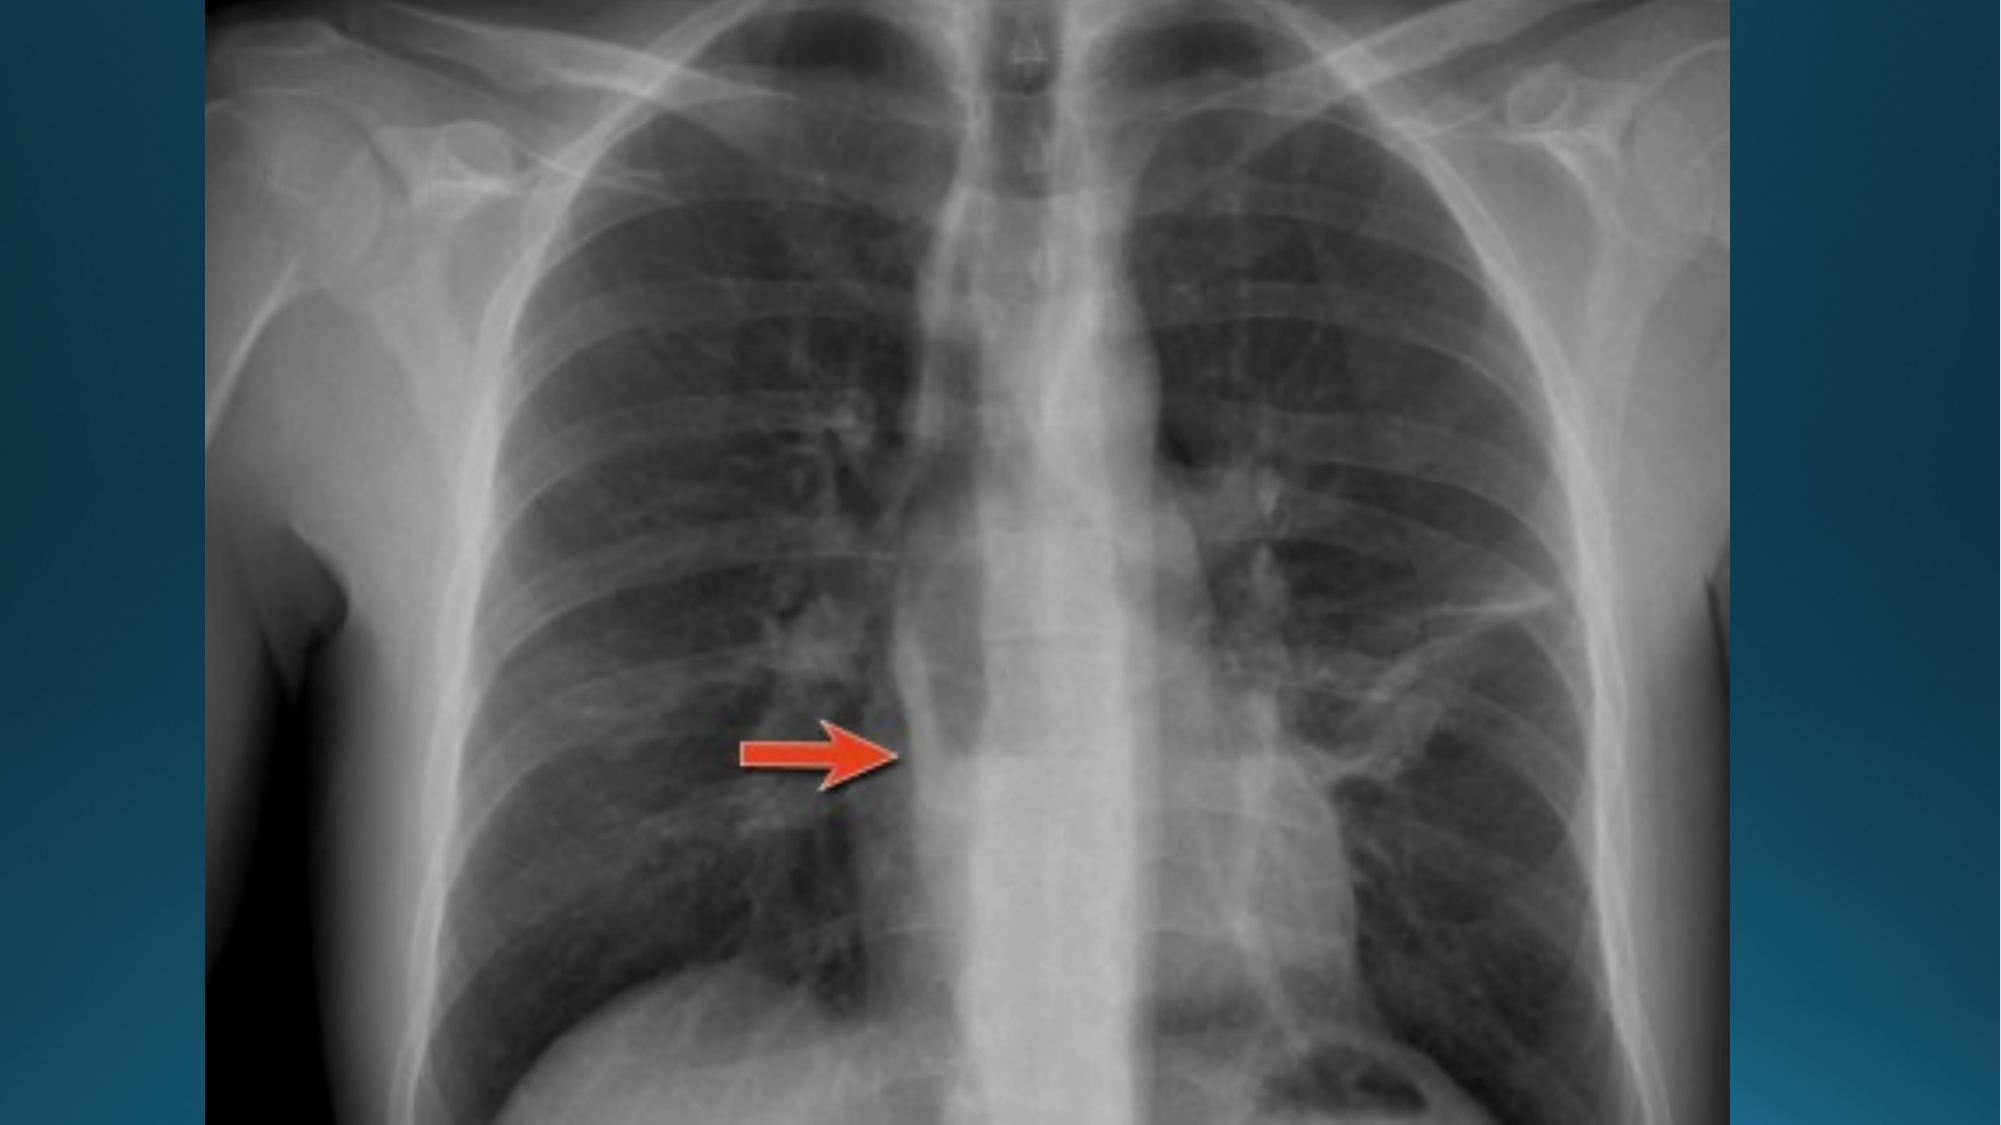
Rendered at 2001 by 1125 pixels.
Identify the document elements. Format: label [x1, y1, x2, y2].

picture [0, 0, 205, 1125]
list [205, 0, 1730, 1125]
picture [1730, 0, 2001, 1125]
